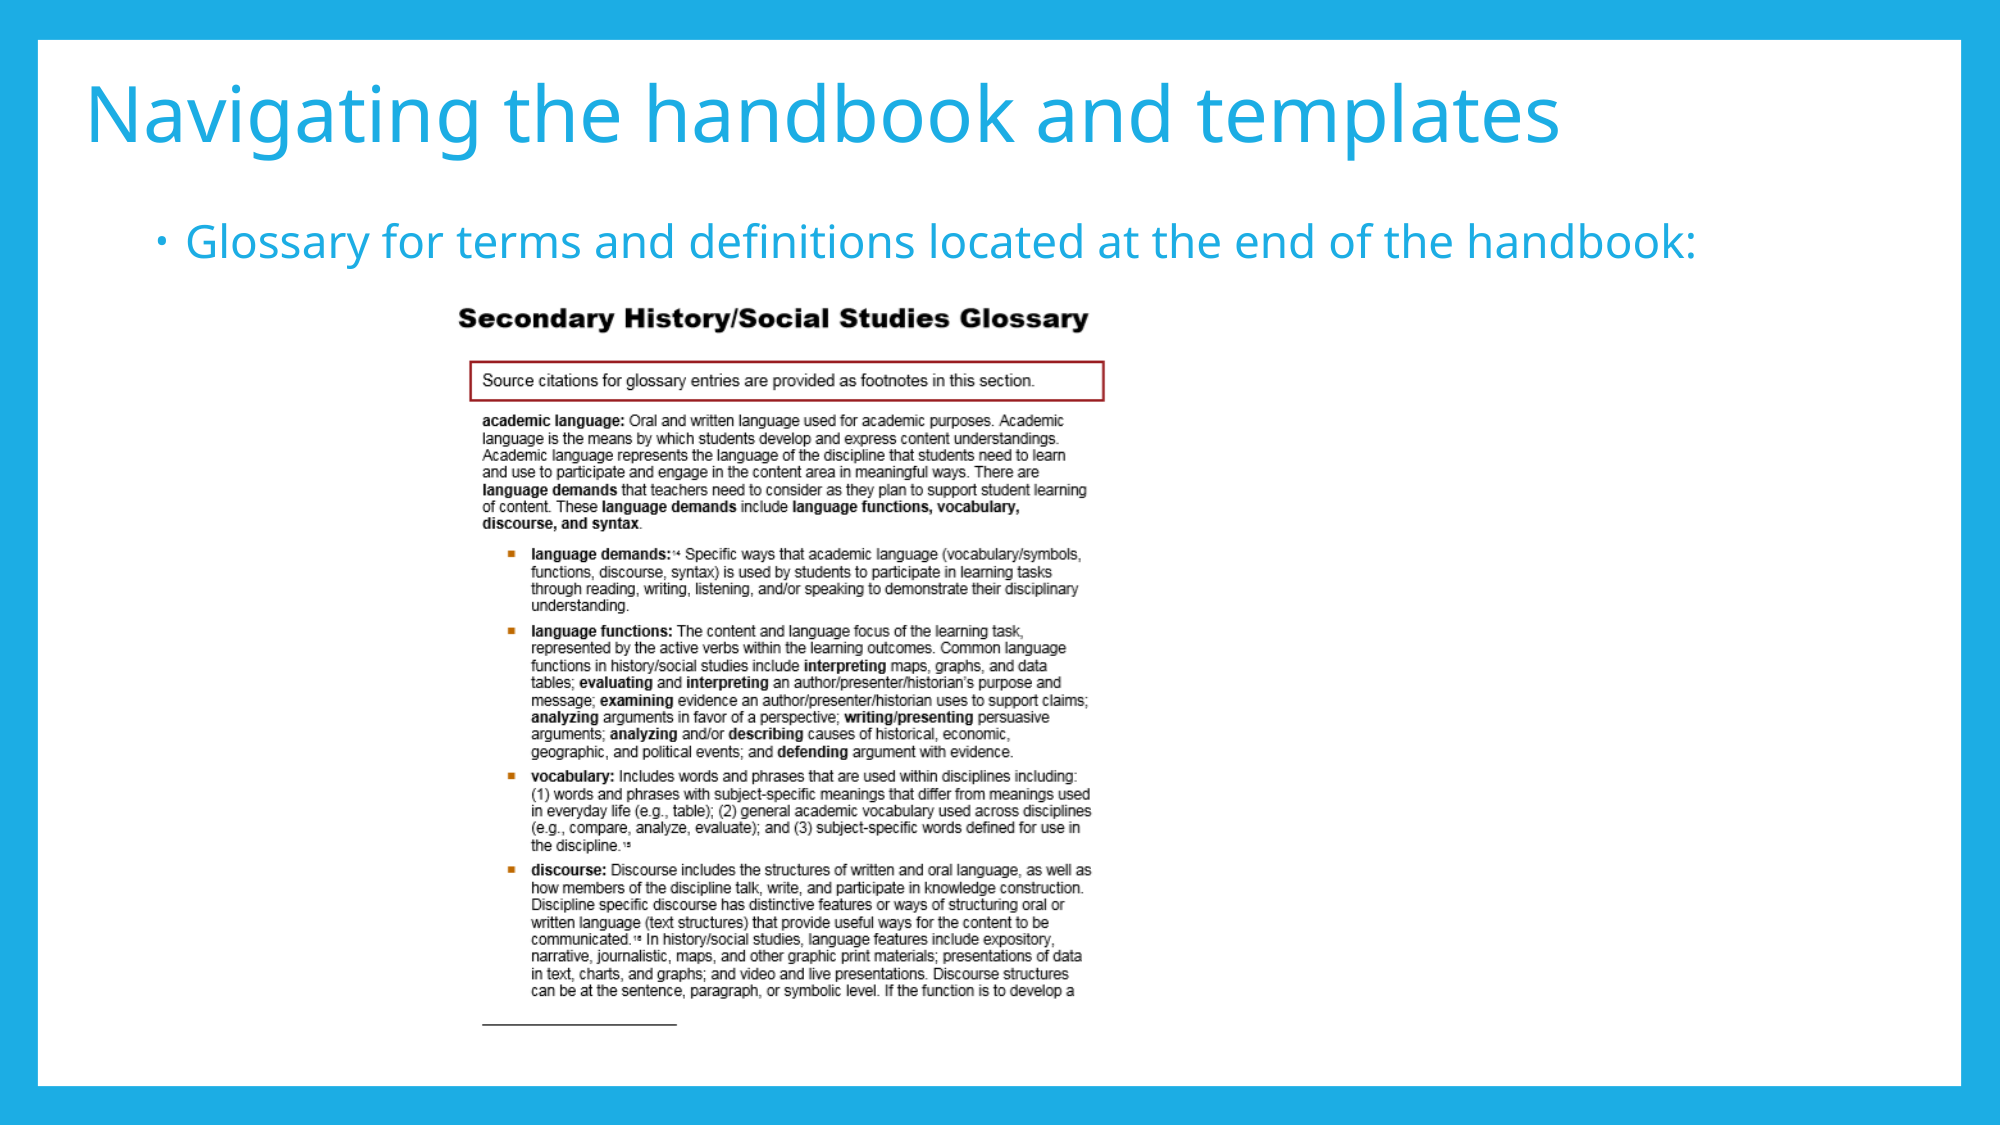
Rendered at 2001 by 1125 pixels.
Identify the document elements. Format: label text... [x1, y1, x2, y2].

list Glossary for terms and definitions located at the end of the handbook: [132, 211, 1753, 966]
picture [416, 294, 1132, 1027]
title Navigating the handbook and templates [69, 66, 1690, 168]
